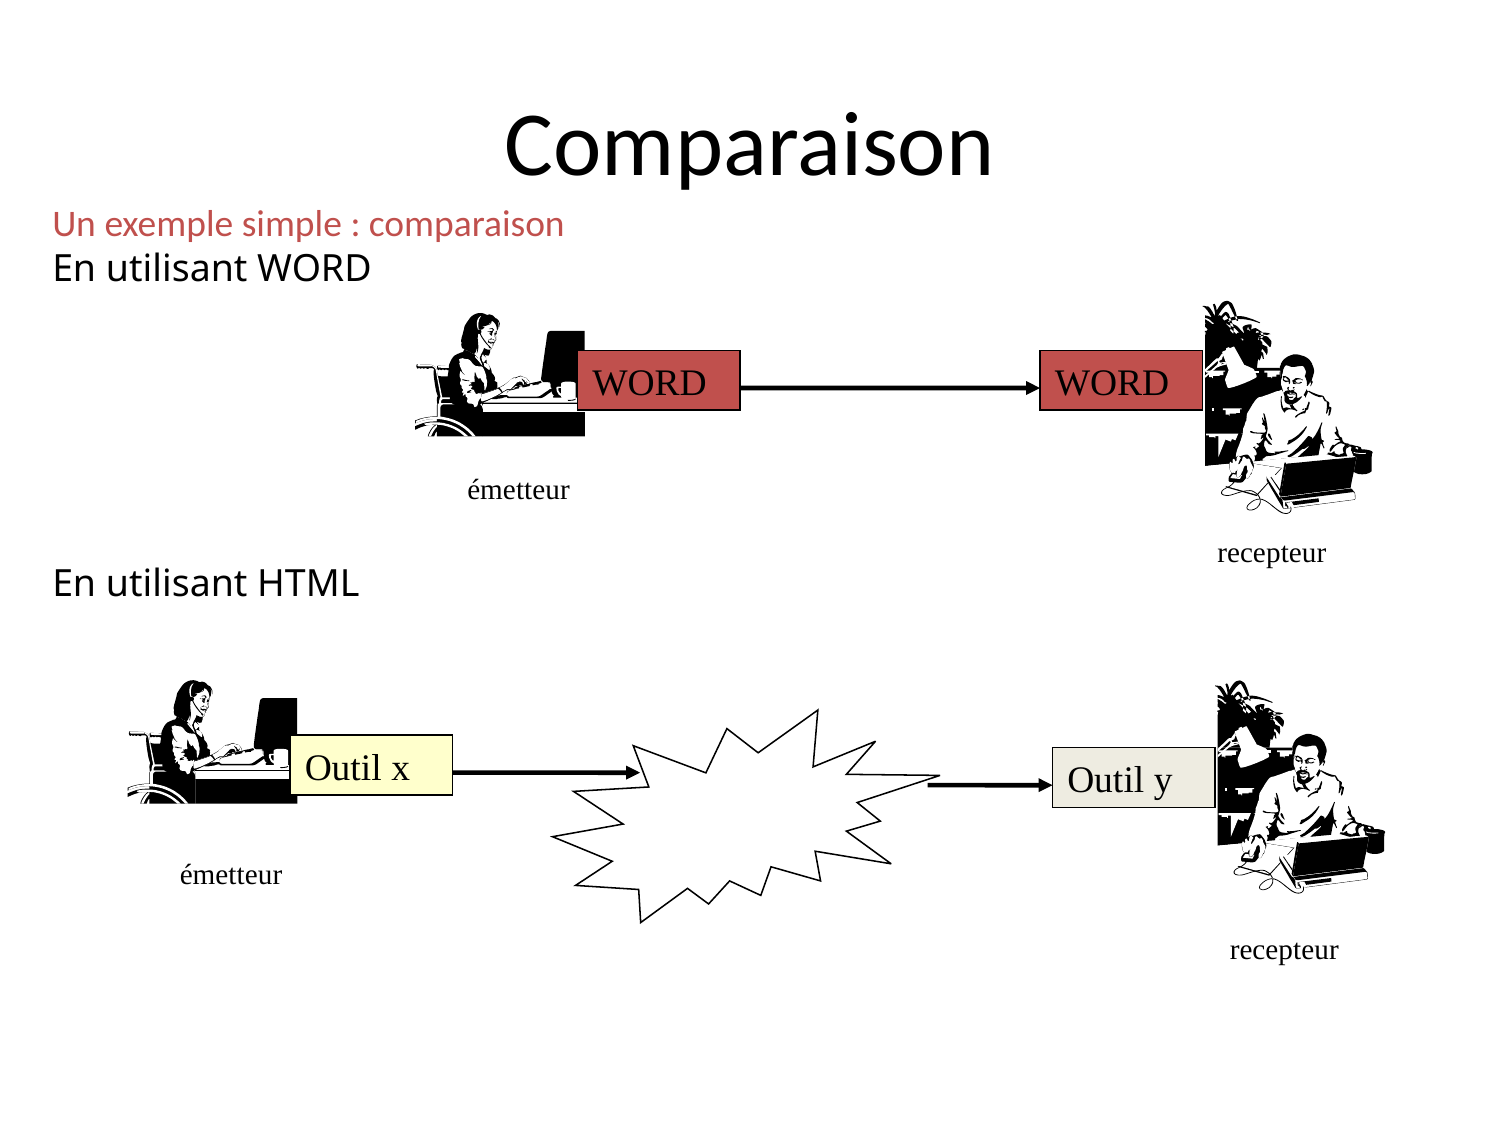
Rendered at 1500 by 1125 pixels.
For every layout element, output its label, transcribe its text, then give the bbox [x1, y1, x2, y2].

text_box recepteur [1202, 525, 1342, 576]
text_box Outil y [1052, 747, 1209, 808]
text_box WORD [1040, 350, 1197, 411]
text_box émetteur [452, 462, 585, 513]
title Comparaison [75, 45, 1425, 233]
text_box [127, 679, 298, 804]
text_box Outil x [302, 735, 453, 795]
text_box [414, 312, 586, 437]
text_box [552, 710, 941, 923]
text_box [452, 766, 641, 779]
text_box émetteur [165, 847, 298, 898]
text_box [740, 381, 1041, 395]
text_box recepteur [1215, 922, 1354, 973]
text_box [1214, 679, 1386, 896]
text_box [927, 778, 1053, 792]
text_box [1202, 300, 1373, 516]
text_box WORD [590, 350, 741, 411]
text_box Un exemple simple : comparaison En utilisant WORD En utilisant HTML [37, 191, 1240, 611]
